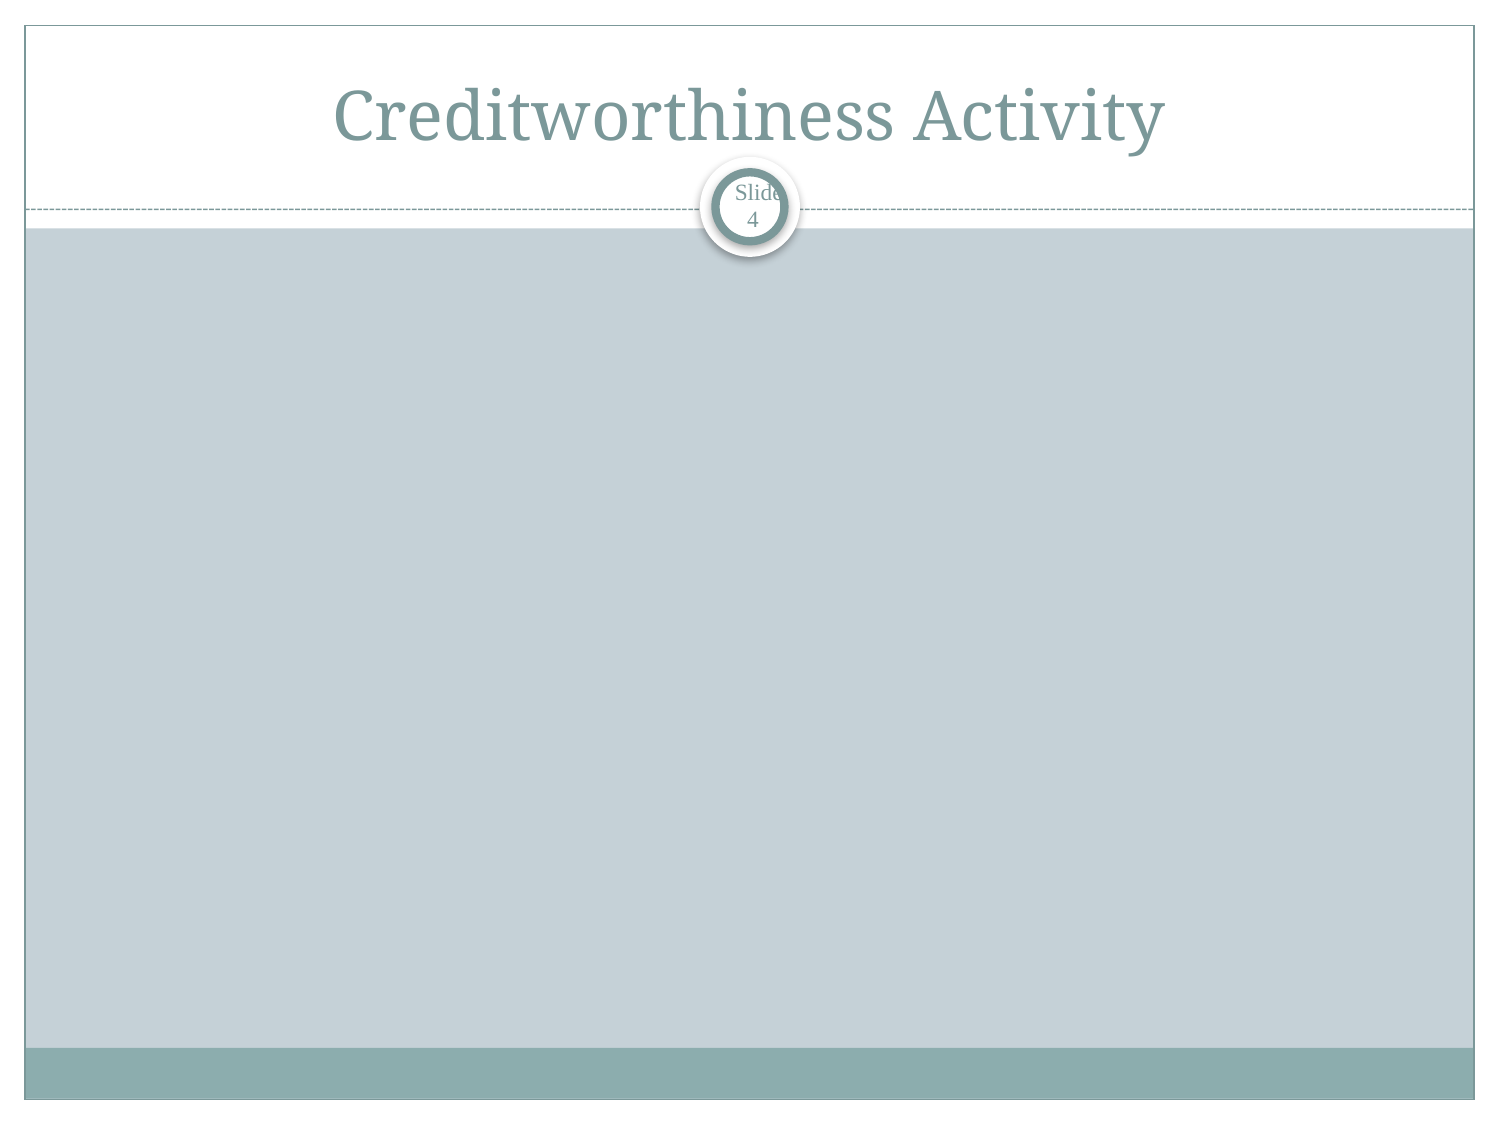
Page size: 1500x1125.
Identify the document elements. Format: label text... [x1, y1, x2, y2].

slide_number Slide 4 [715, 168, 791, 241]
title Creditworthiness Activity [49, 37, 1450, 162]
